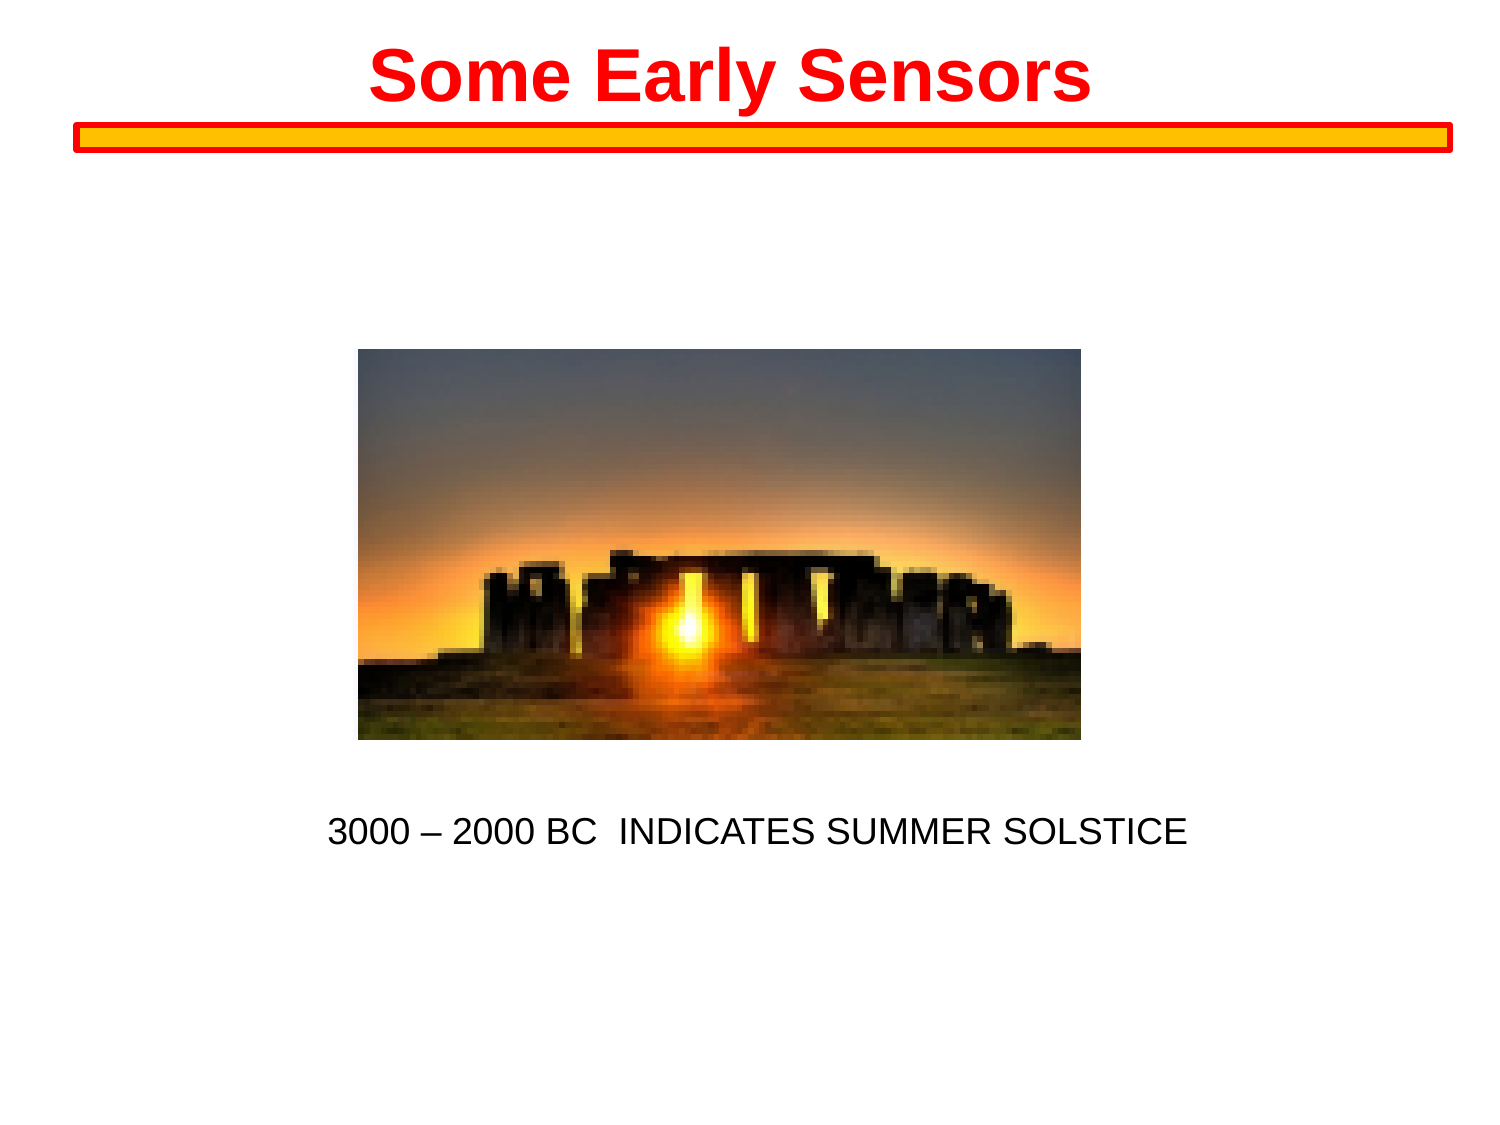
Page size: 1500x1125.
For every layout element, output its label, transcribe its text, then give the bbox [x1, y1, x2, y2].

text_box 3000 – 2000 BC INDICATES SUMMER SOLSTICE [312, 799, 1213, 860]
picture [352, 349, 1082, 740]
text_box Some Early Sensors [249, 18, 1150, 123]
text_box [74, 123, 1452, 152]
